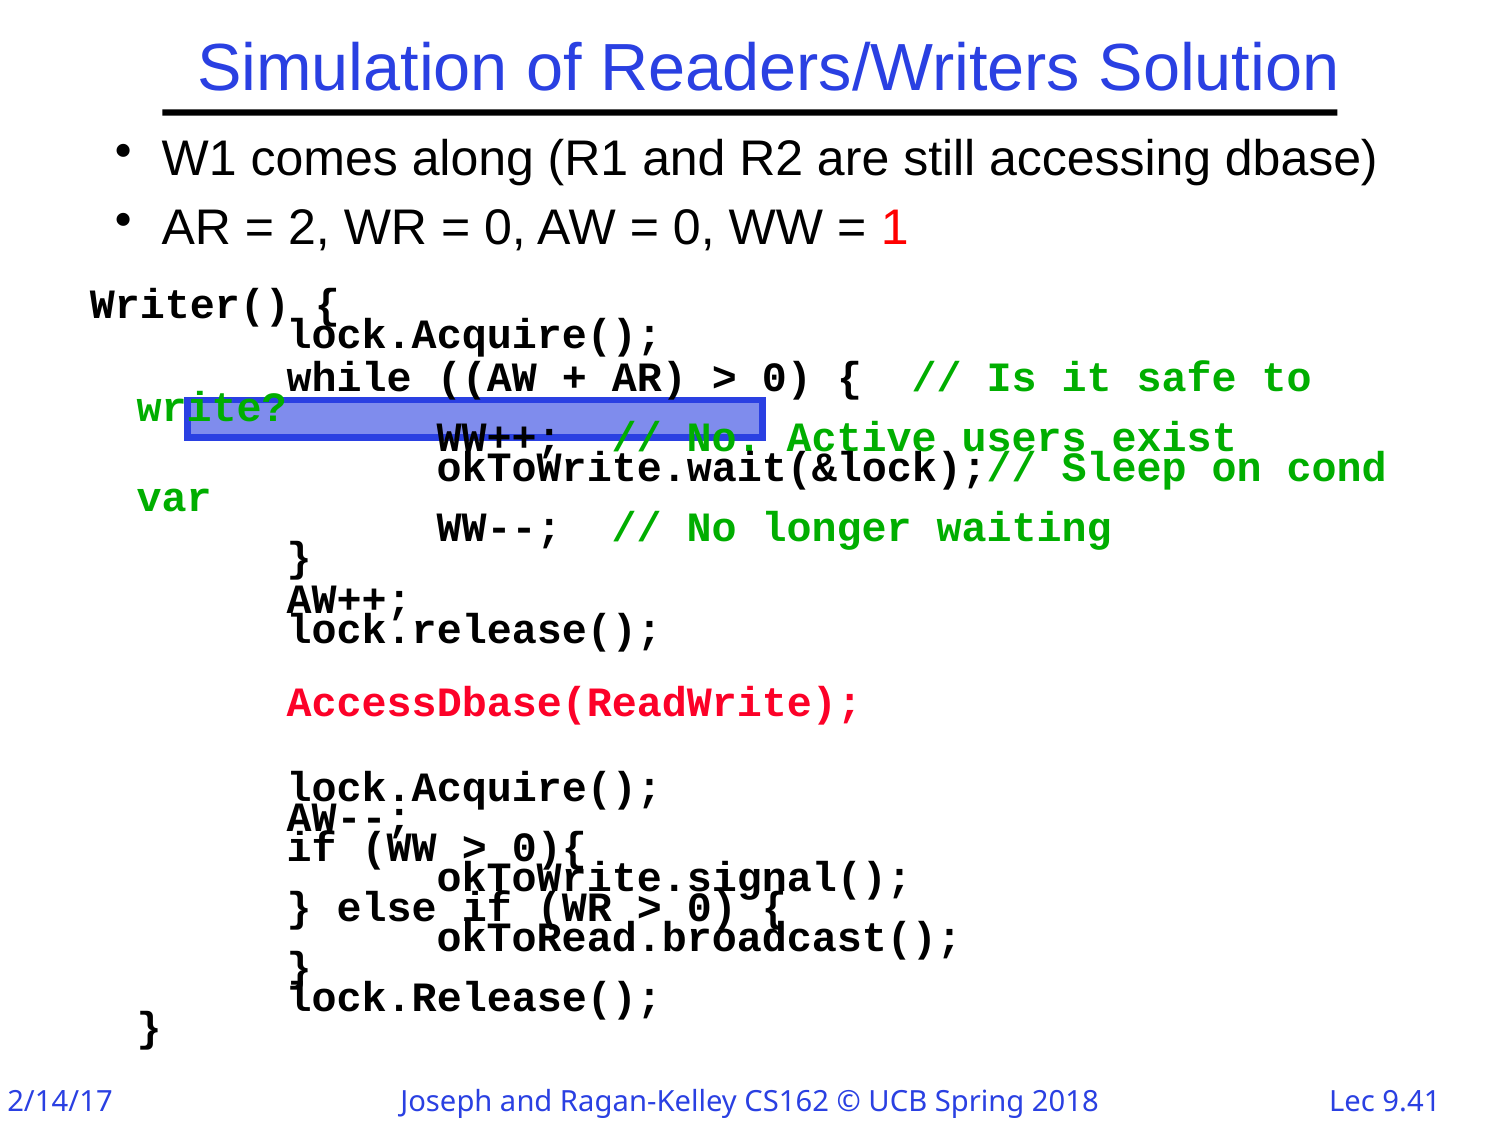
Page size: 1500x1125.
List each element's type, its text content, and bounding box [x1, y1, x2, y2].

title Simulation of Readers/Writers Solution [87, 24, 1450, 113]
text_box Writer() { lock.Acquire(); while ((AW + AR) > 0) { // Is it safe to write? WW++; // No. Active users exist okToWrite.wait(&lock);// Sleep on cond var WW--; // No longer waiting } AW++; lock.release(); AccessDbase(ReadWrite); lock.Acquire(); AW--; if (WW > 0){ okToWrite.signal(); } else if (WR > 0) { okToRead.broadcast(); } lock.Release(); } [74, 287, 1488, 1050]
list W1 comes along (R1 and R2 are still accessing dbase) AR = 2, WR = 0, AW = 0, WW = 1 [99, 125, 1400, 287]
